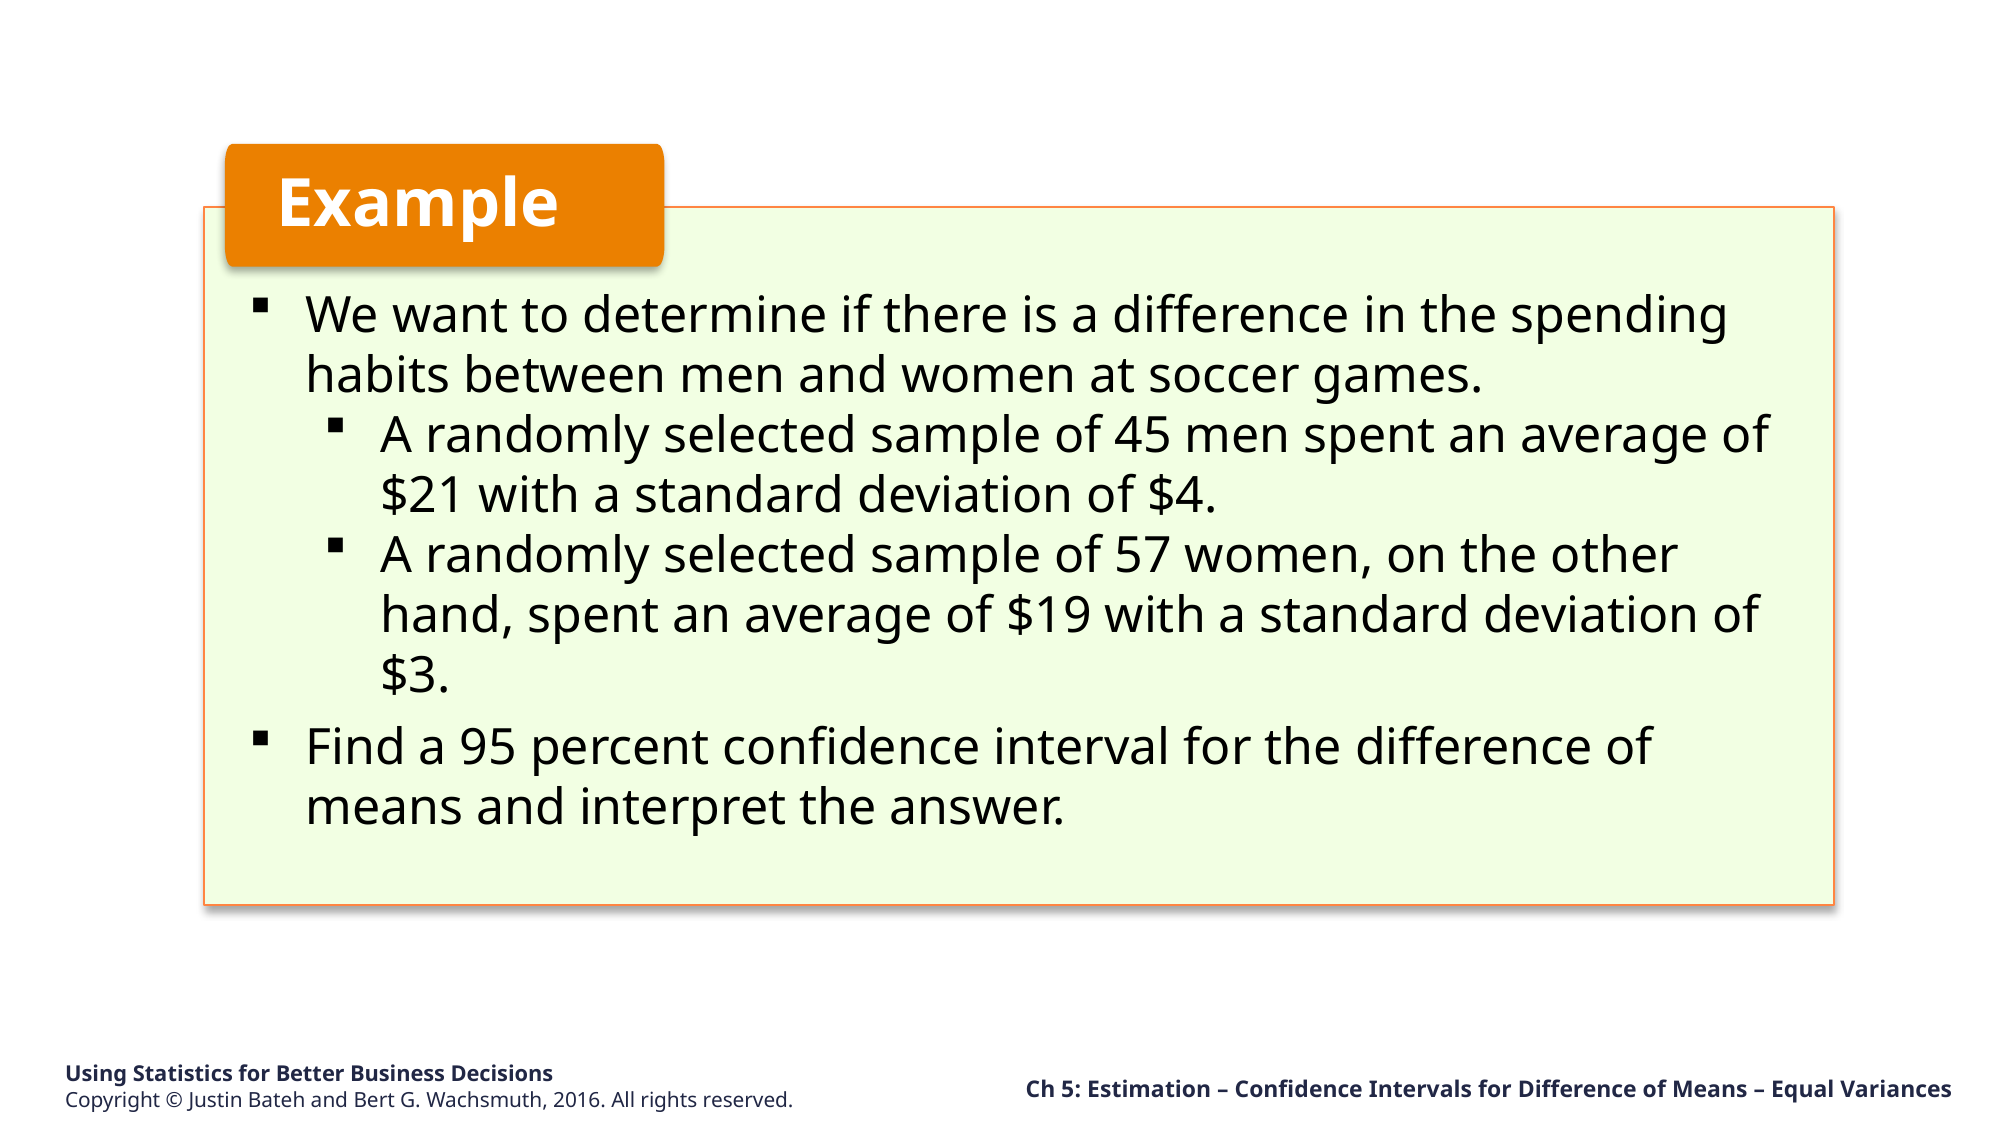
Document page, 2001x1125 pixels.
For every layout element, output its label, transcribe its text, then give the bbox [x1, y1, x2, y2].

text_box Example [224, 143, 665, 267]
text_box We want to determine if there is a difference in the spending habits between men and women at soccer games. A randomly selected sample of 45 men spent an average of $21 with a standard deviation of $4. A randomly selected sample of 57 women, on the other hand, spent an average of $19 with a standard deviation of $3. Find a 95 percent confidence interval for the difference of means and interpret the answer. [203, 206, 1835, 906]
text_box Ch 5: Estimation – Confidence Intervals for Difference of Means – Equal Variances [975, 1067, 1968, 1110]
